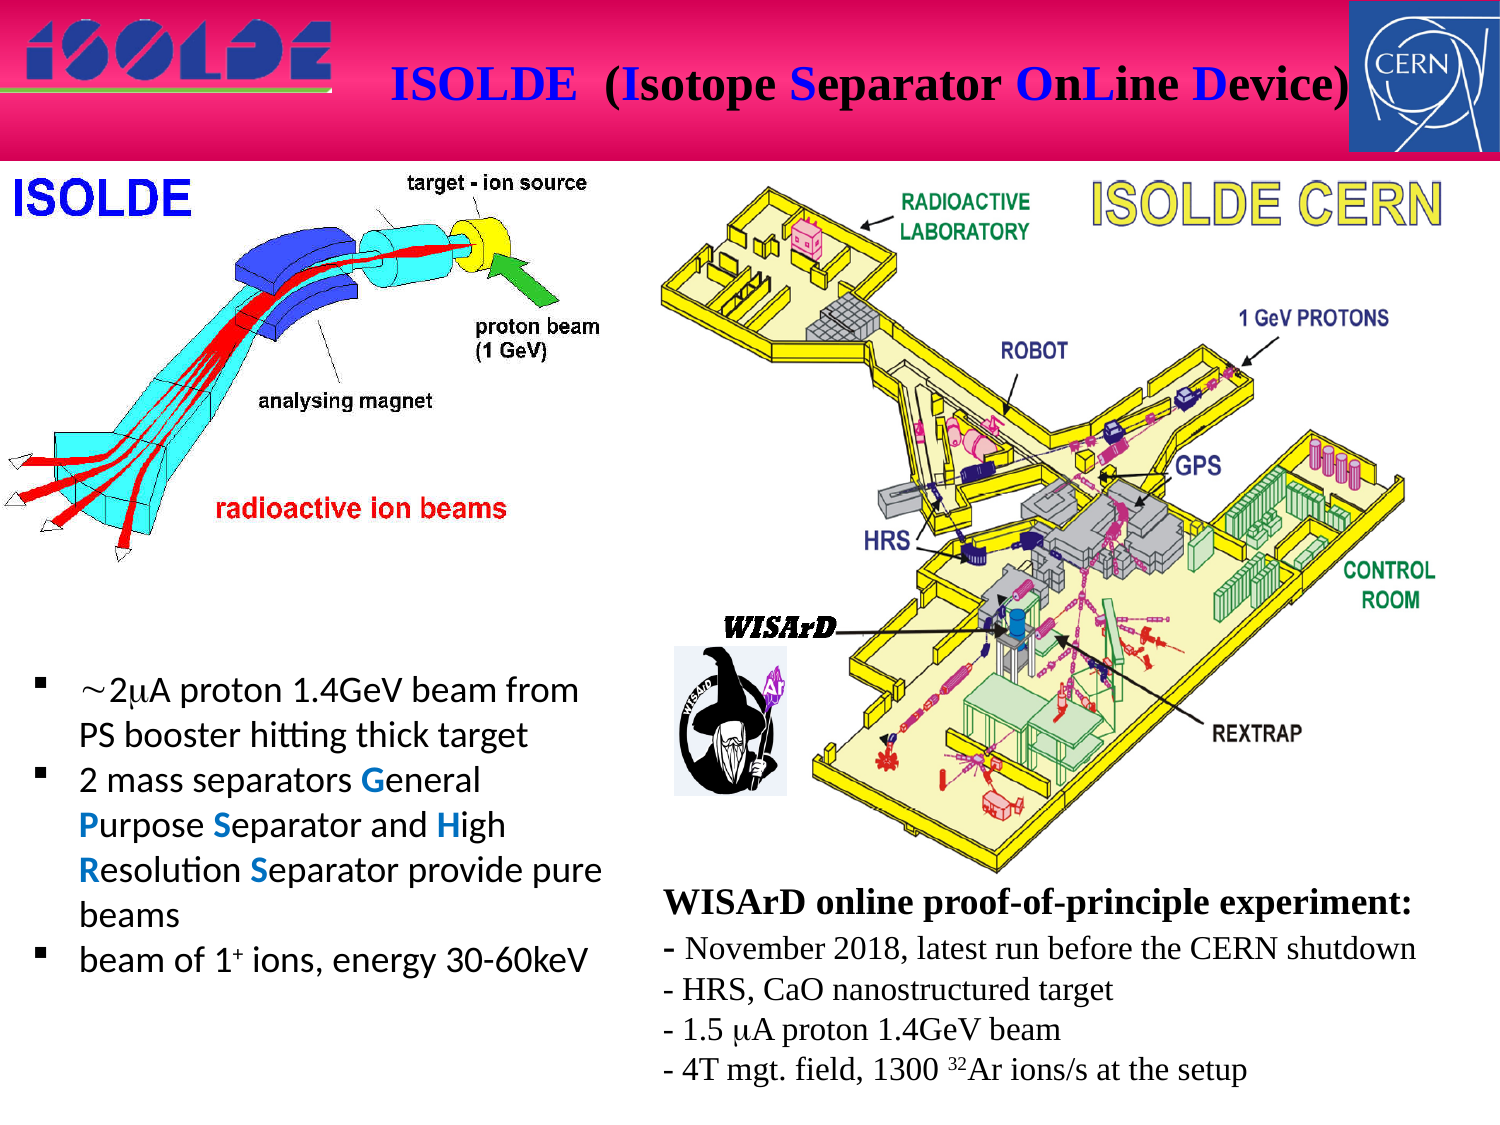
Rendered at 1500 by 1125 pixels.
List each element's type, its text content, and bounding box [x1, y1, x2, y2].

text_box 2A proton 1.4GeV beam from PS booster hitting thick target 2 mass separators General Purpose Separator and High Resolution Separator provide pure beams beam of 1+ ions, energy 30-60keV [17, 657, 621, 1033]
picture [1349, 1, 1500, 152]
picture [602, 166, 1500, 888]
text_box WISArD online proof-of-principle experiment: - November 2018, latest run before the CERN shutdown - HRS, CaO nanostructured target - 1.5 A proton 1.4GeV beam - 4T mgt. field, 1300 32Ar ions/s at the setup [648, 894, 1449, 1095]
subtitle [2, 172, 597, 563]
picture [0, 19, 333, 93]
text_box ISOLDE (Isotope Separator OnLine Device) [0, 0, 1500, 161]
